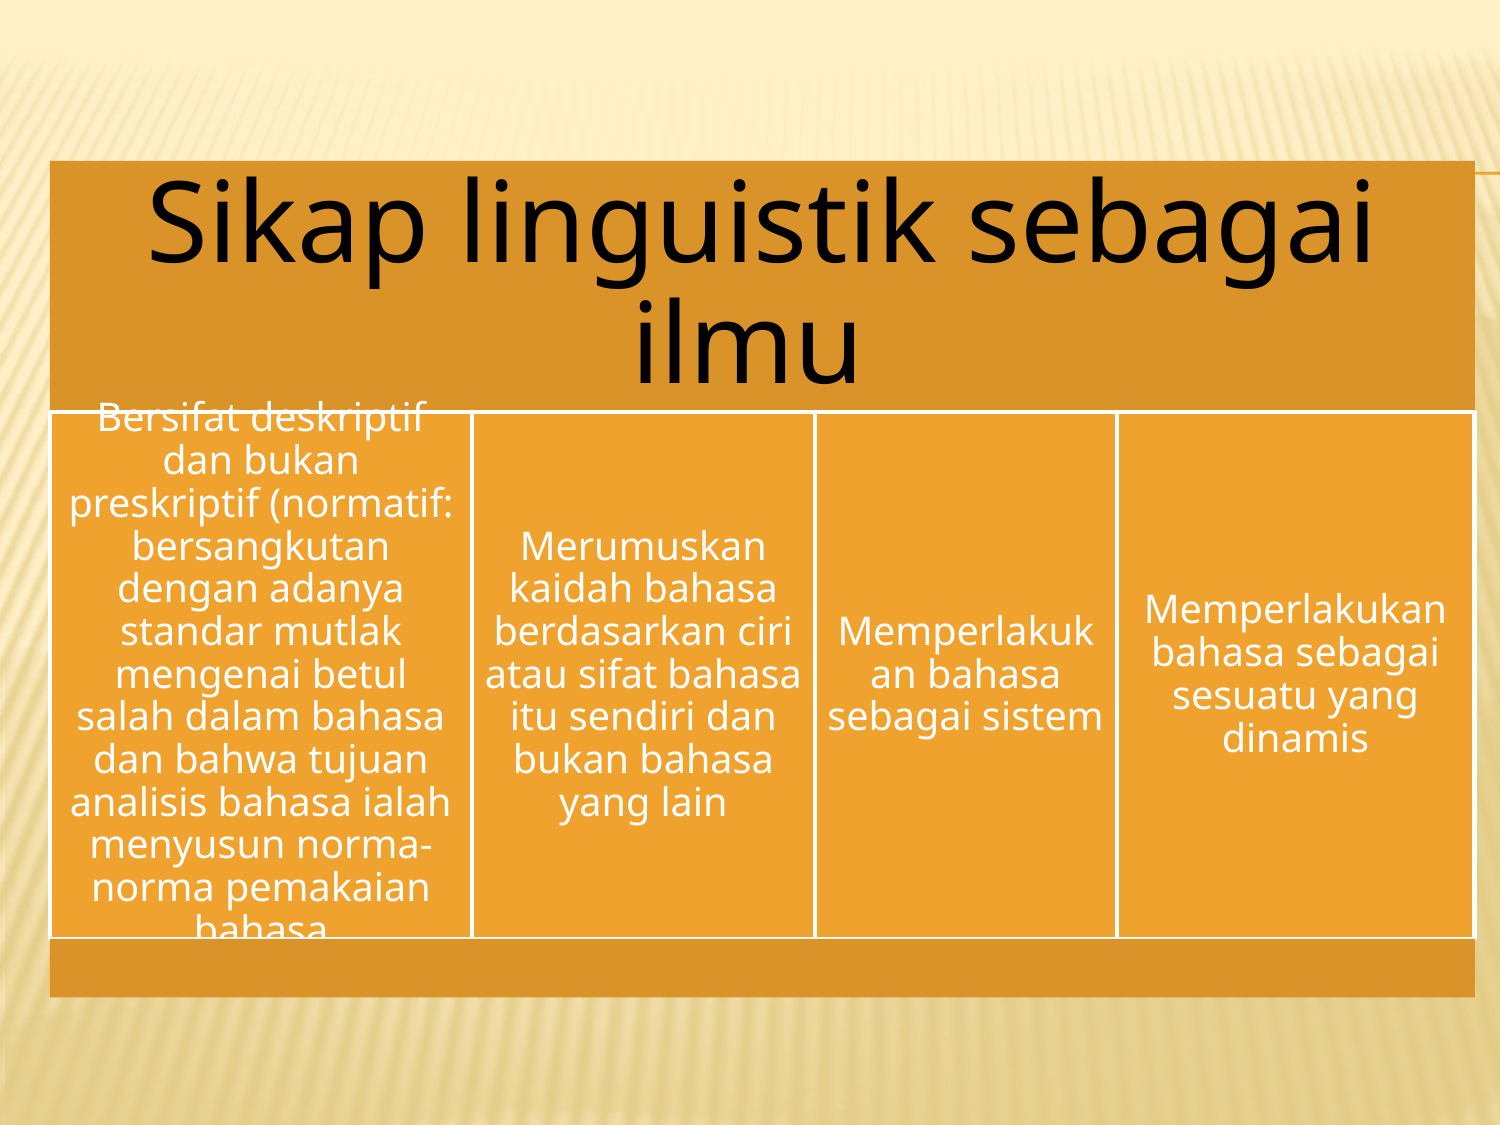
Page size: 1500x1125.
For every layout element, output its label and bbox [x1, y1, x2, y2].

list [49, 160, 1476, 998]
